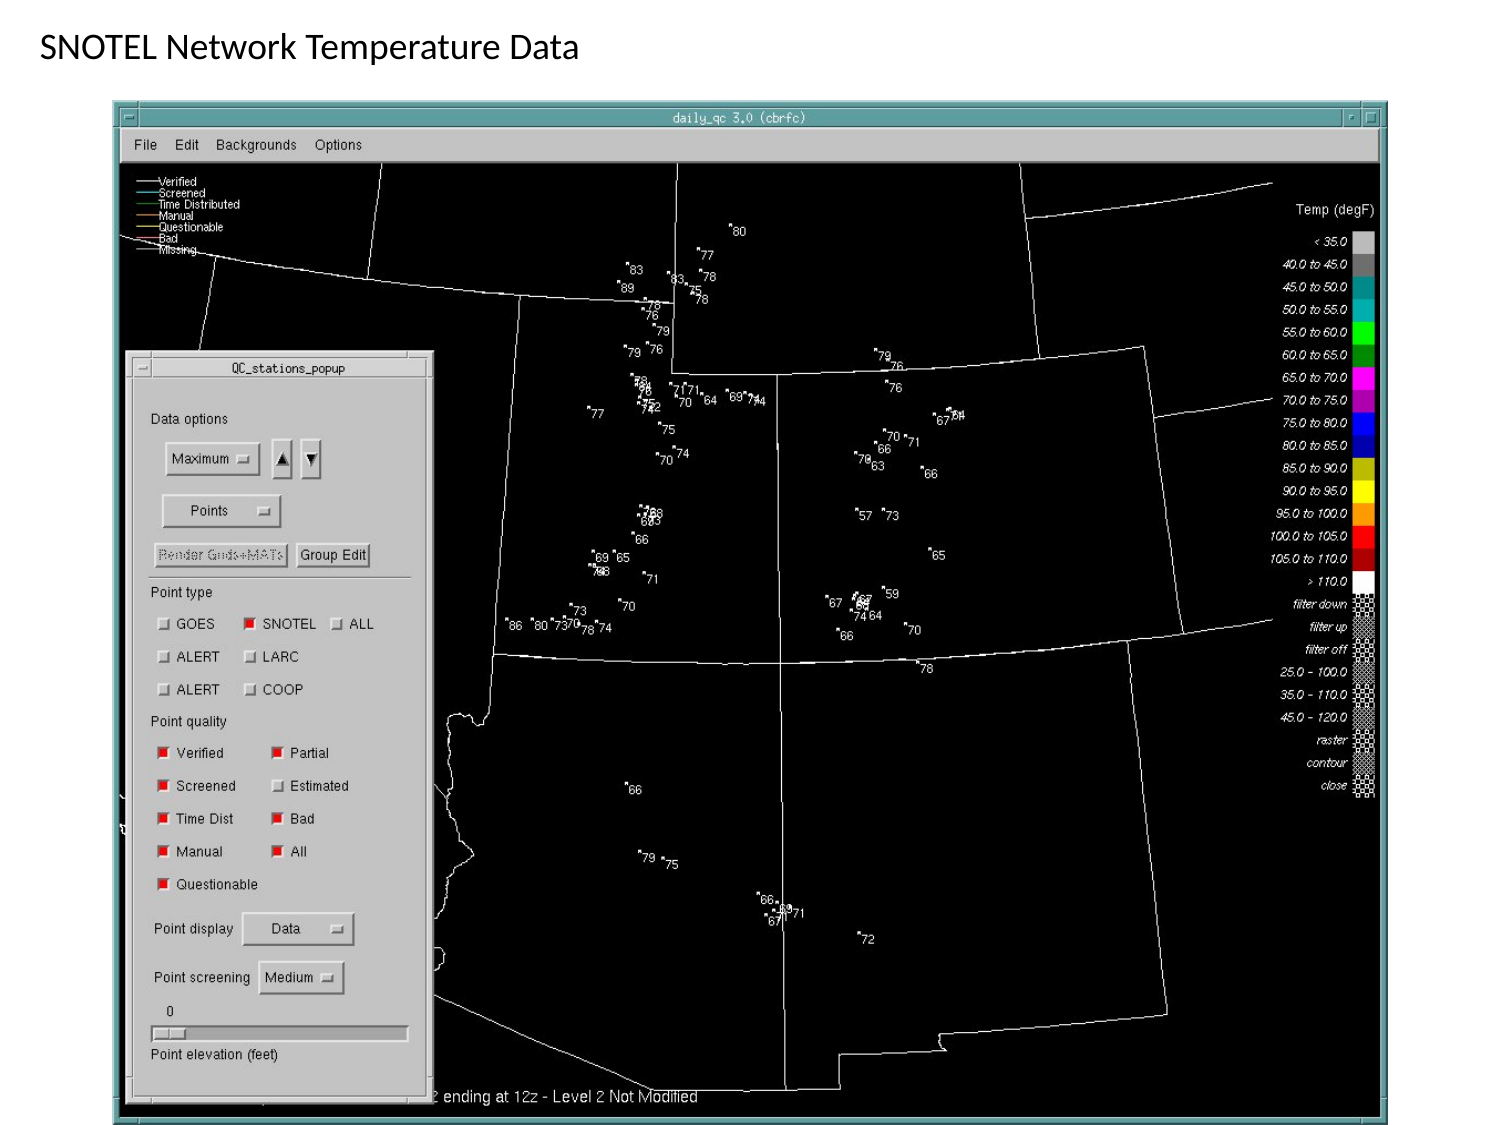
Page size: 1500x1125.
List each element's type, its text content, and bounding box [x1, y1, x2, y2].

text_box SNOTEL Network Temperature Data [24, 14, 650, 75]
picture [112, 100, 1388, 1125]
